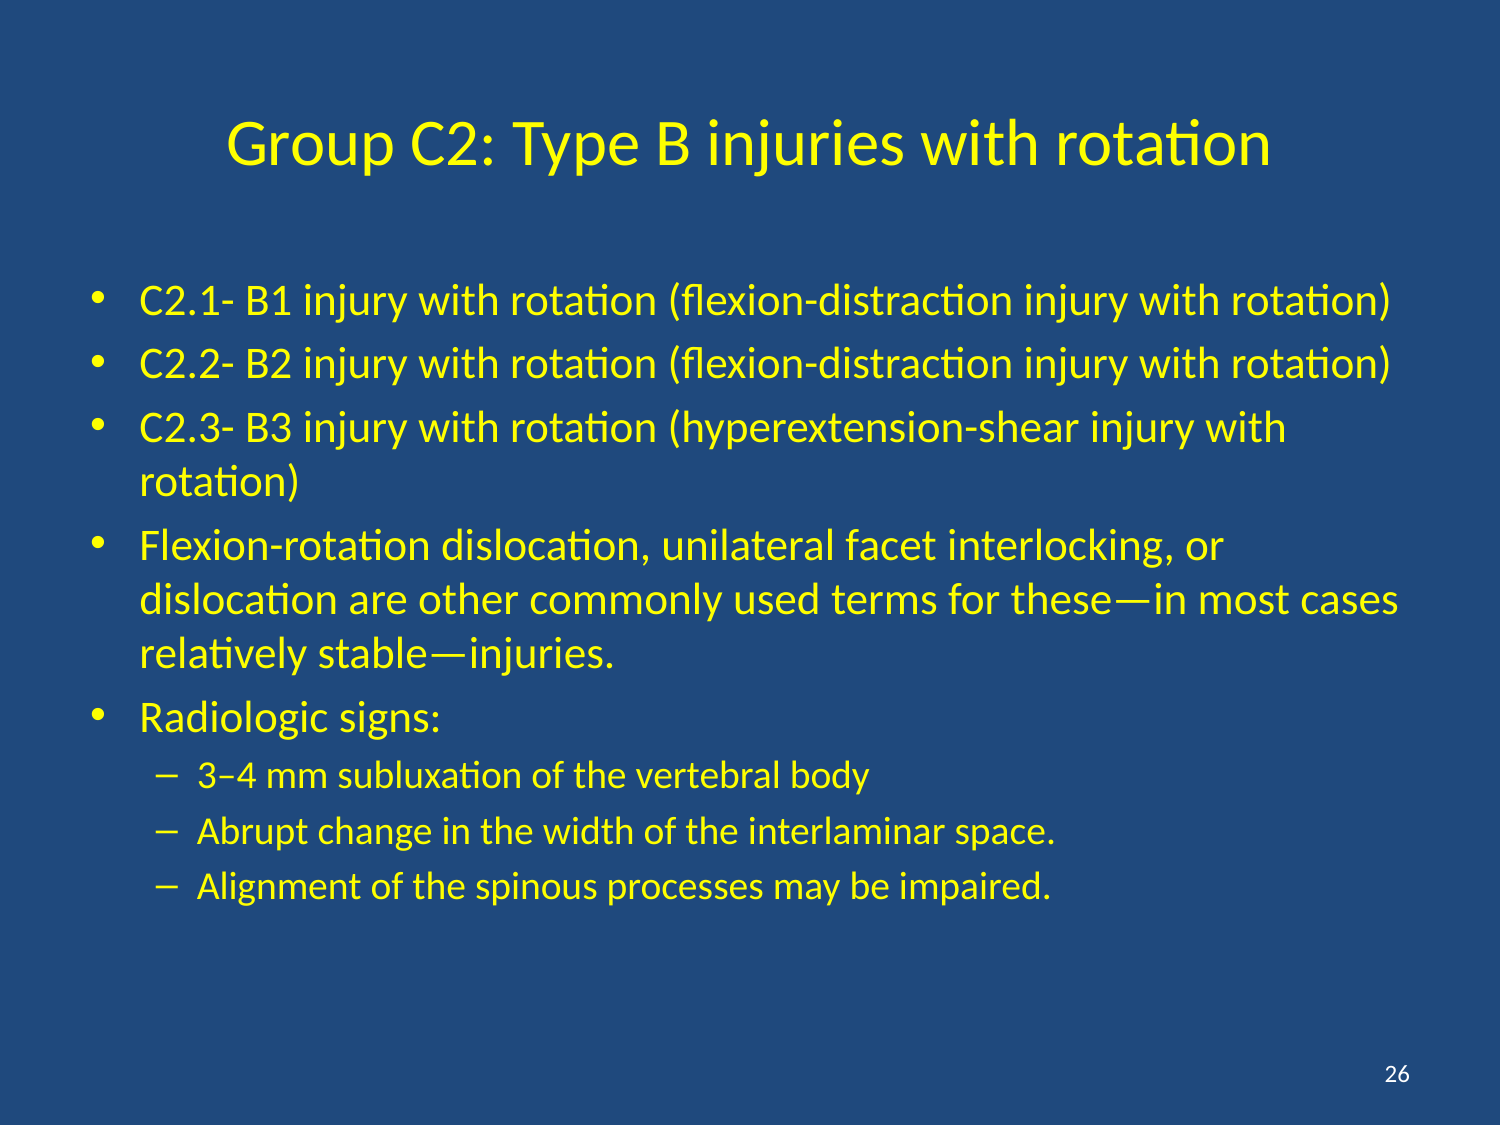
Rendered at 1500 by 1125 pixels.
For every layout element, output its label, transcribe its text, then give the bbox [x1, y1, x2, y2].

title Group C2: Type B injuries with rotation [75, 45, 1425, 233]
slide_number 26 [1074, 1042, 1425, 1103]
list C2.1- B1 injury with rotation (flexion-distraction injury with rotation) C2.2- B2 injury with rotation (flexion-distraction injury with rotation) C2.3- B3 injury with rotation (hyperextension-shear injury with rotation) Flexion-rotation dislocation, unilateral facet interlocking, or dislocation are other commonly used terms for these—in most cases relatively stable—injuries. Radiologic signs: 3–4 mm subluxation of the vertebral body Abrupt change in the width of the interlaminar space. Alignment of the spinous processes may be impaired. [75, 262, 1425, 1005]
